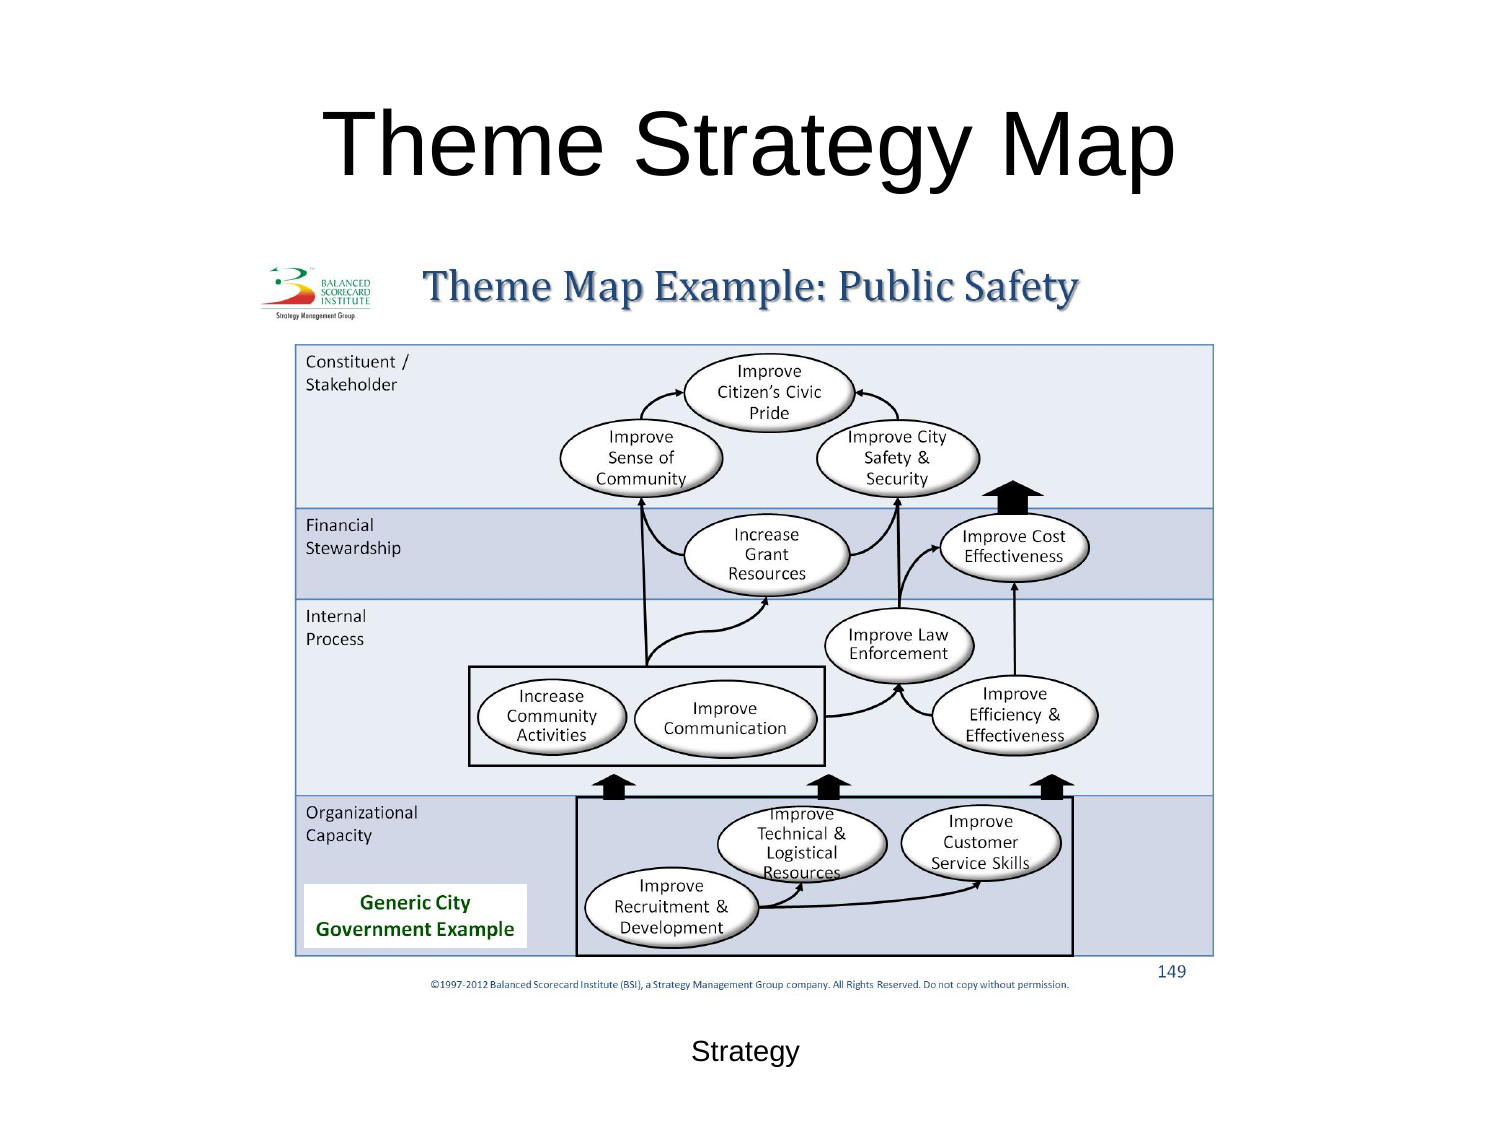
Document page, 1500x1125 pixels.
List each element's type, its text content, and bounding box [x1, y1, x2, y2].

title Theme Strategy Map [74, 44, 1426, 233]
footer Strategy [512, 1024, 988, 1103]
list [254, 262, 1246, 1006]
